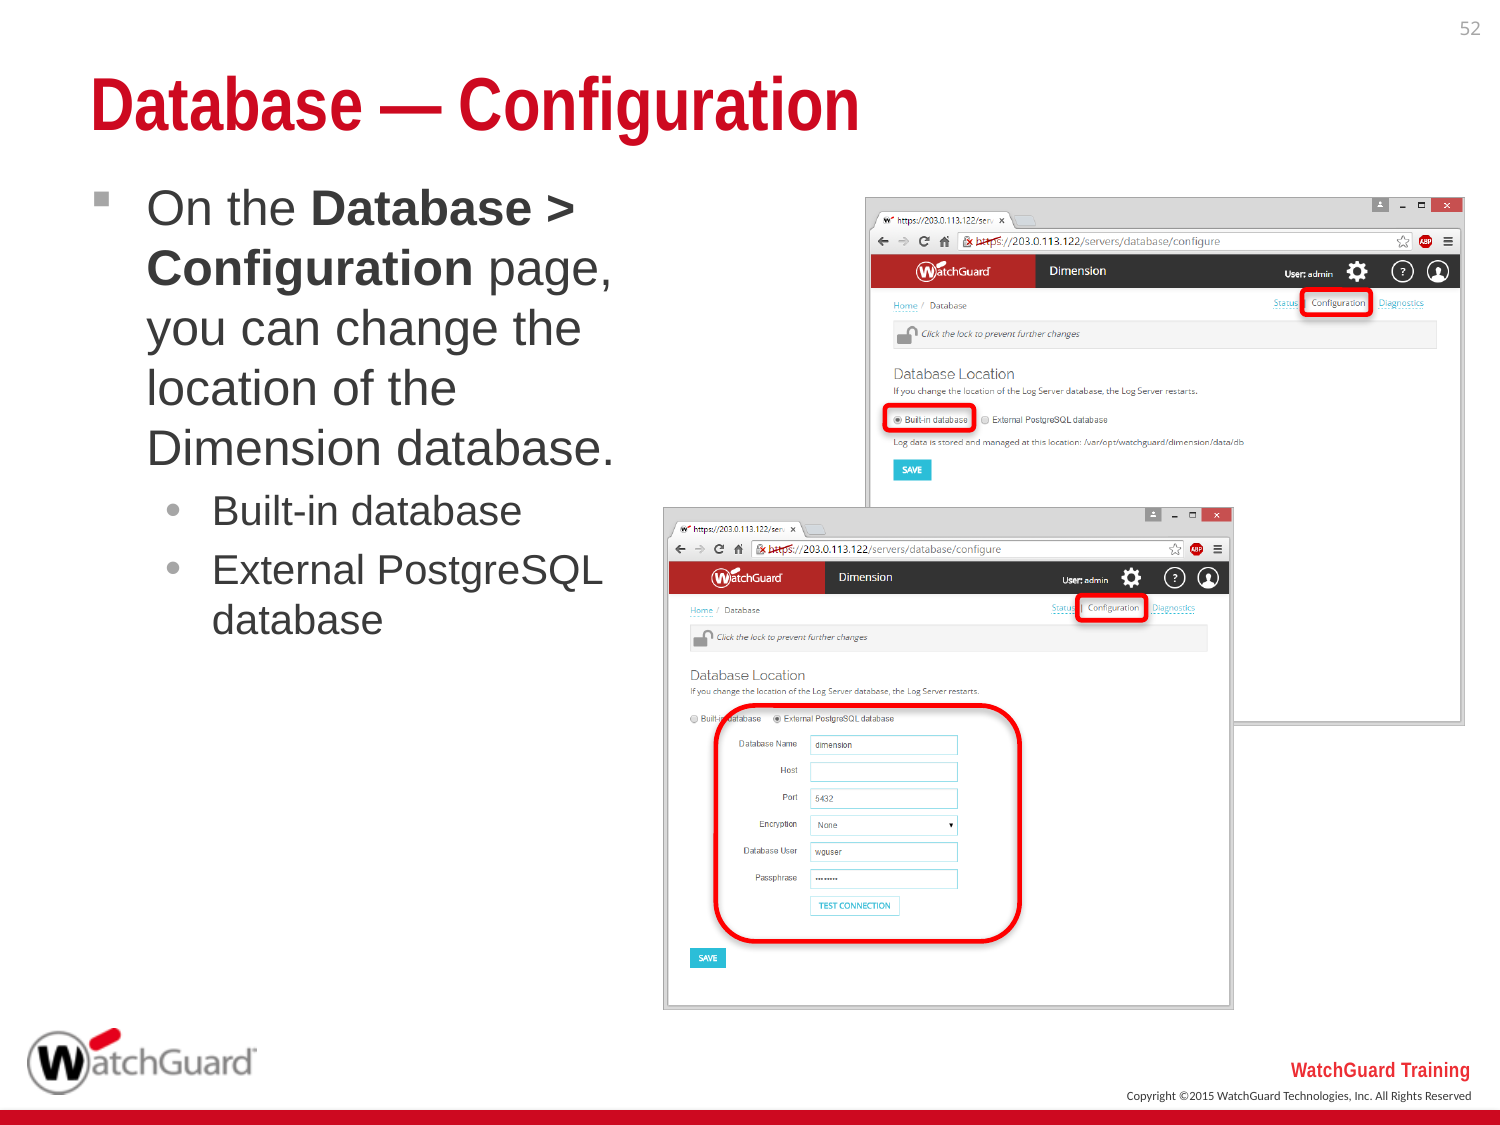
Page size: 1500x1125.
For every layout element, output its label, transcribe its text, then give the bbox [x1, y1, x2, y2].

picture [662, 197, 1466, 1010]
list On the Database > Configuration page, you can change the location of the Dimension database. Built-in database External PostgreSQL database [75, 168, 675, 1007]
title Database — Configuration [75, 45, 1425, 156]
picture [27, 1028, 257, 1095]
slide_number 52 [1398, 3, 1497, 57]
